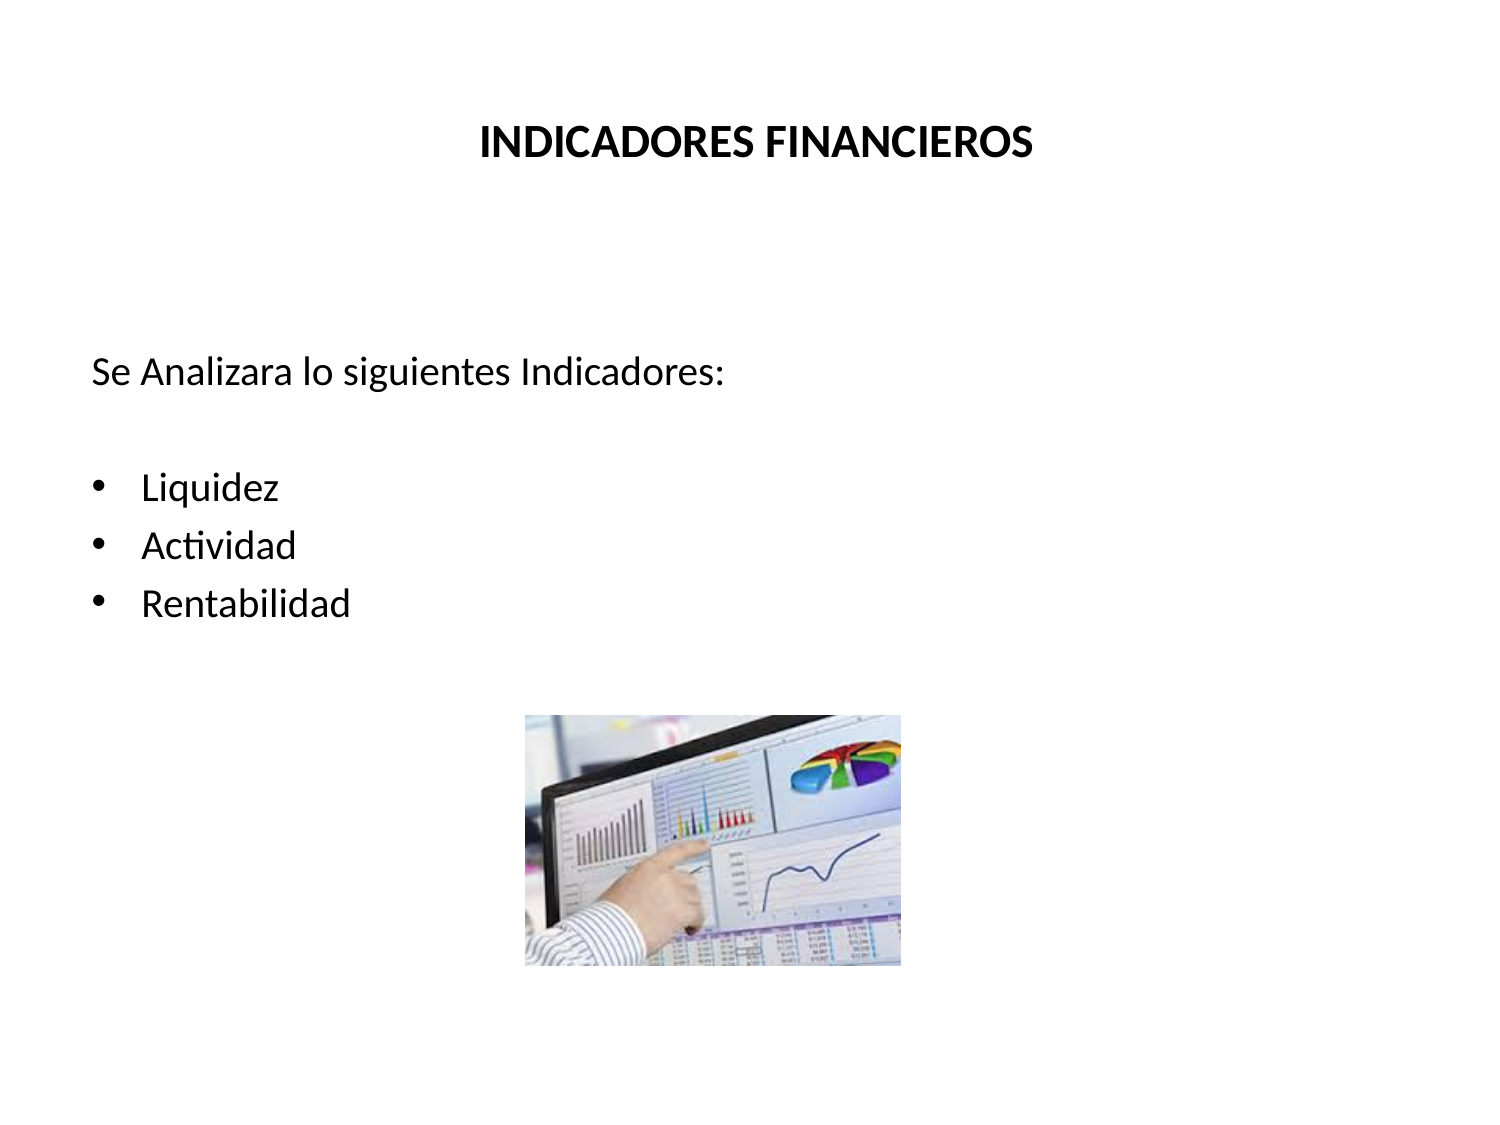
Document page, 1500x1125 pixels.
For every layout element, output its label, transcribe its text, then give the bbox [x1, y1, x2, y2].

picture [525, 715, 901, 967]
list Se Analizara lo siguientes Indicadores: Liquidez Actividad Rentabilidad [76, 278, 1427, 634]
title INDICADORES FINANCIEROS [76, 101, 1427, 278]
